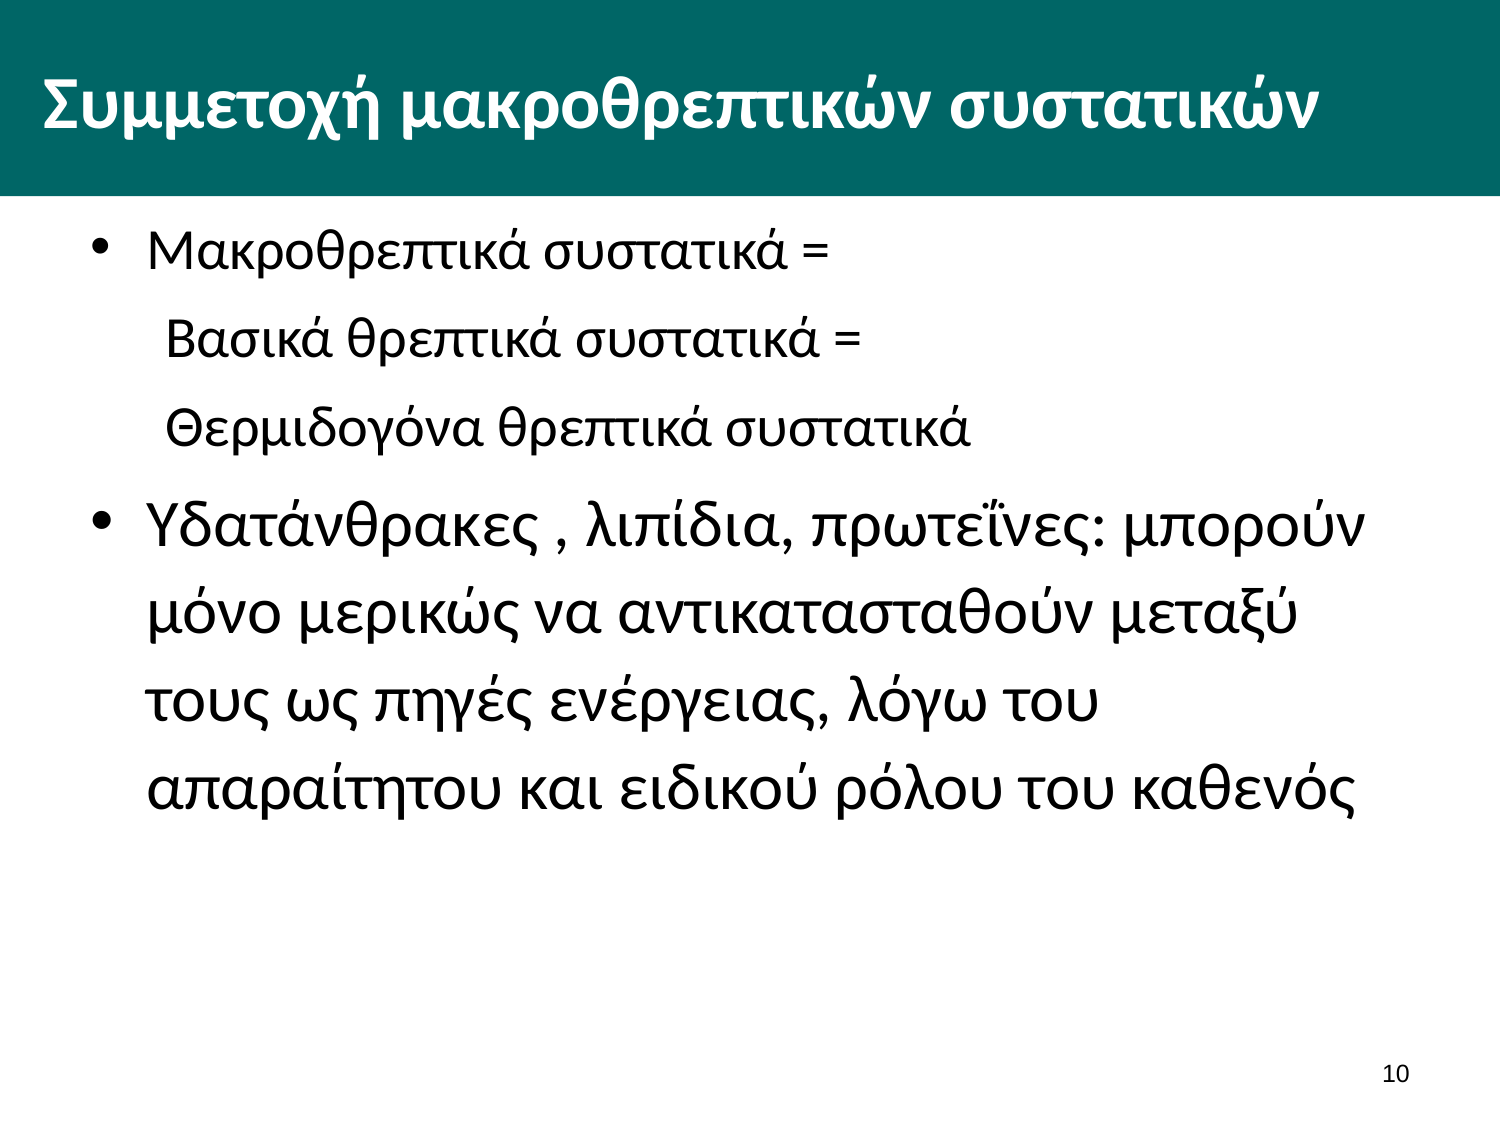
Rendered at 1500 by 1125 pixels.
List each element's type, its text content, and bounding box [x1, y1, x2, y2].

list Μακροθρεπτικά συστατικά = Βασικά θρεπτικά συστατικά = Θερμιδογόνα θρεπτικά συστατικά Υδατάνθρακες , λιπίδια, πρωτεΐνες: μπορούν μόνο μερικώς να αντικατασταθούν μεταξύ τους ως πηγές ενέργειας, λόγω του απαραίτητου και ειδικού ρόλου του καθενός [75, 196, 1425, 1024]
title Συμμετοχή μακροθρεπτικών συστατικών [0, 0, 1500, 197]
slide_number 9 [1074, 1042, 1425, 1103]
